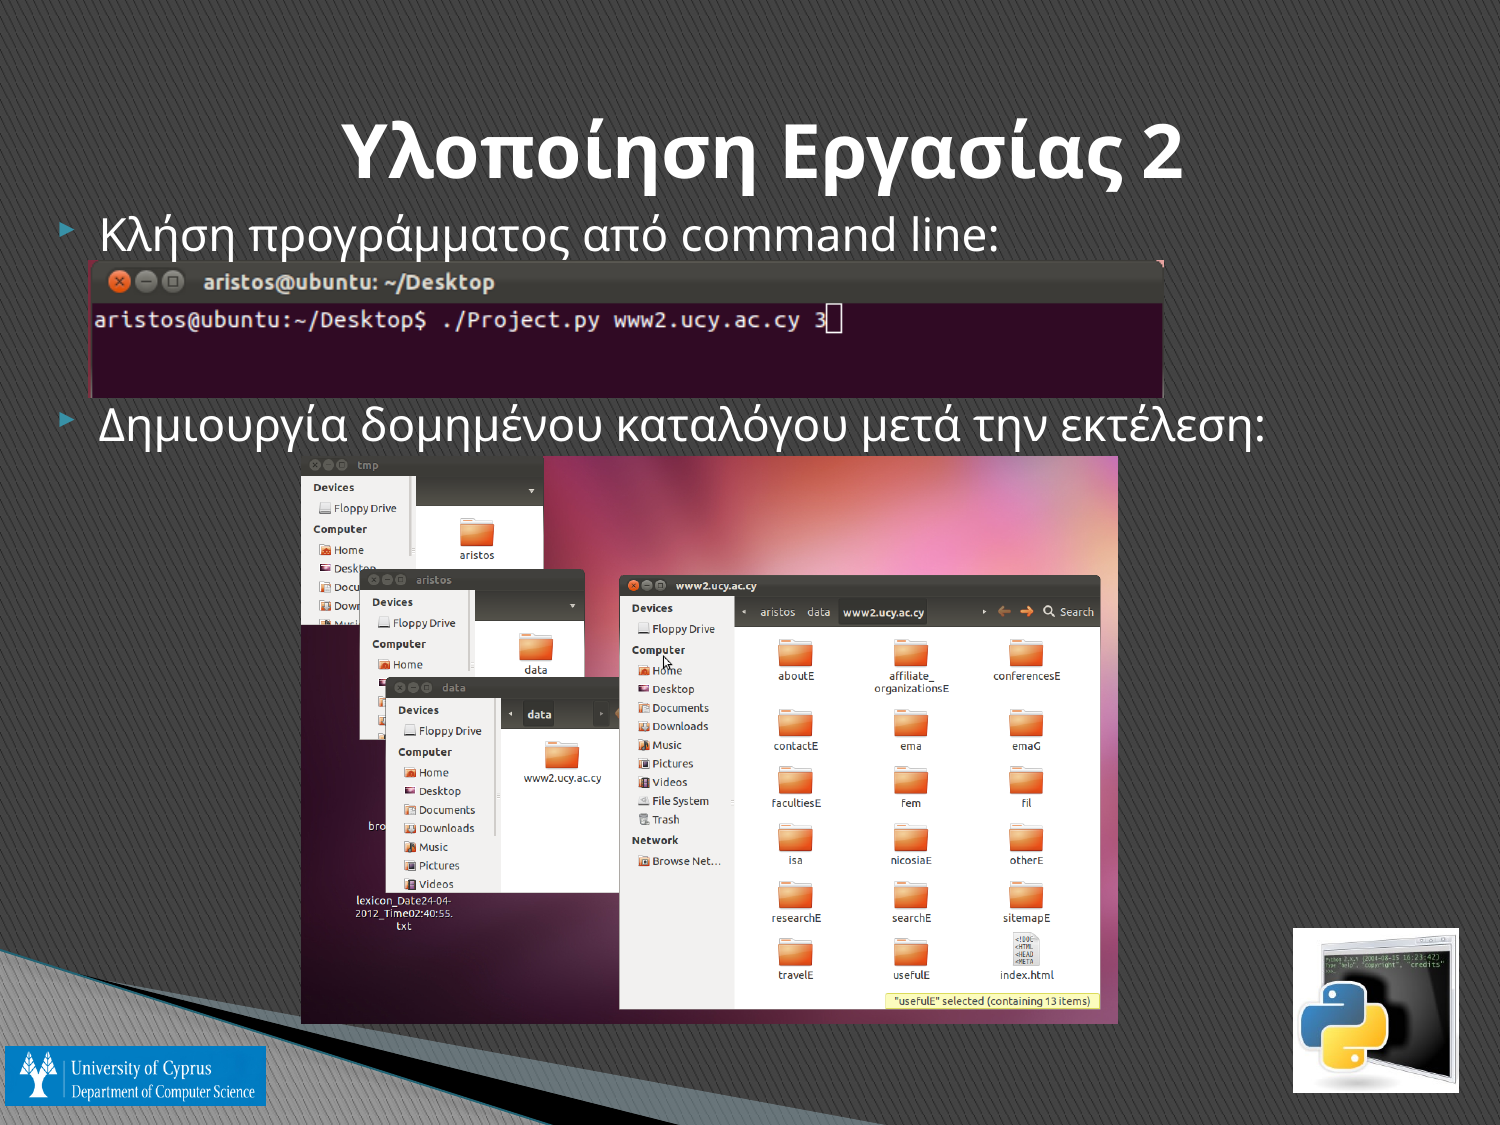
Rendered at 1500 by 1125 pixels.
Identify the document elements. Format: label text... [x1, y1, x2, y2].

title Υλοποίηση Εργασίας 2 [88, 54, 1439, 243]
picture [88, 260, 1164, 398]
picture [1293, 928, 1459, 1093]
text_box Κλήση προγράμματος από command line: Δημιουργία δομημένου καταλόγου μετά την εκτέλεση: [23, 198, 1374, 941]
picture [5, 1046, 266, 1107]
picture [300, 455, 1118, 1024]
